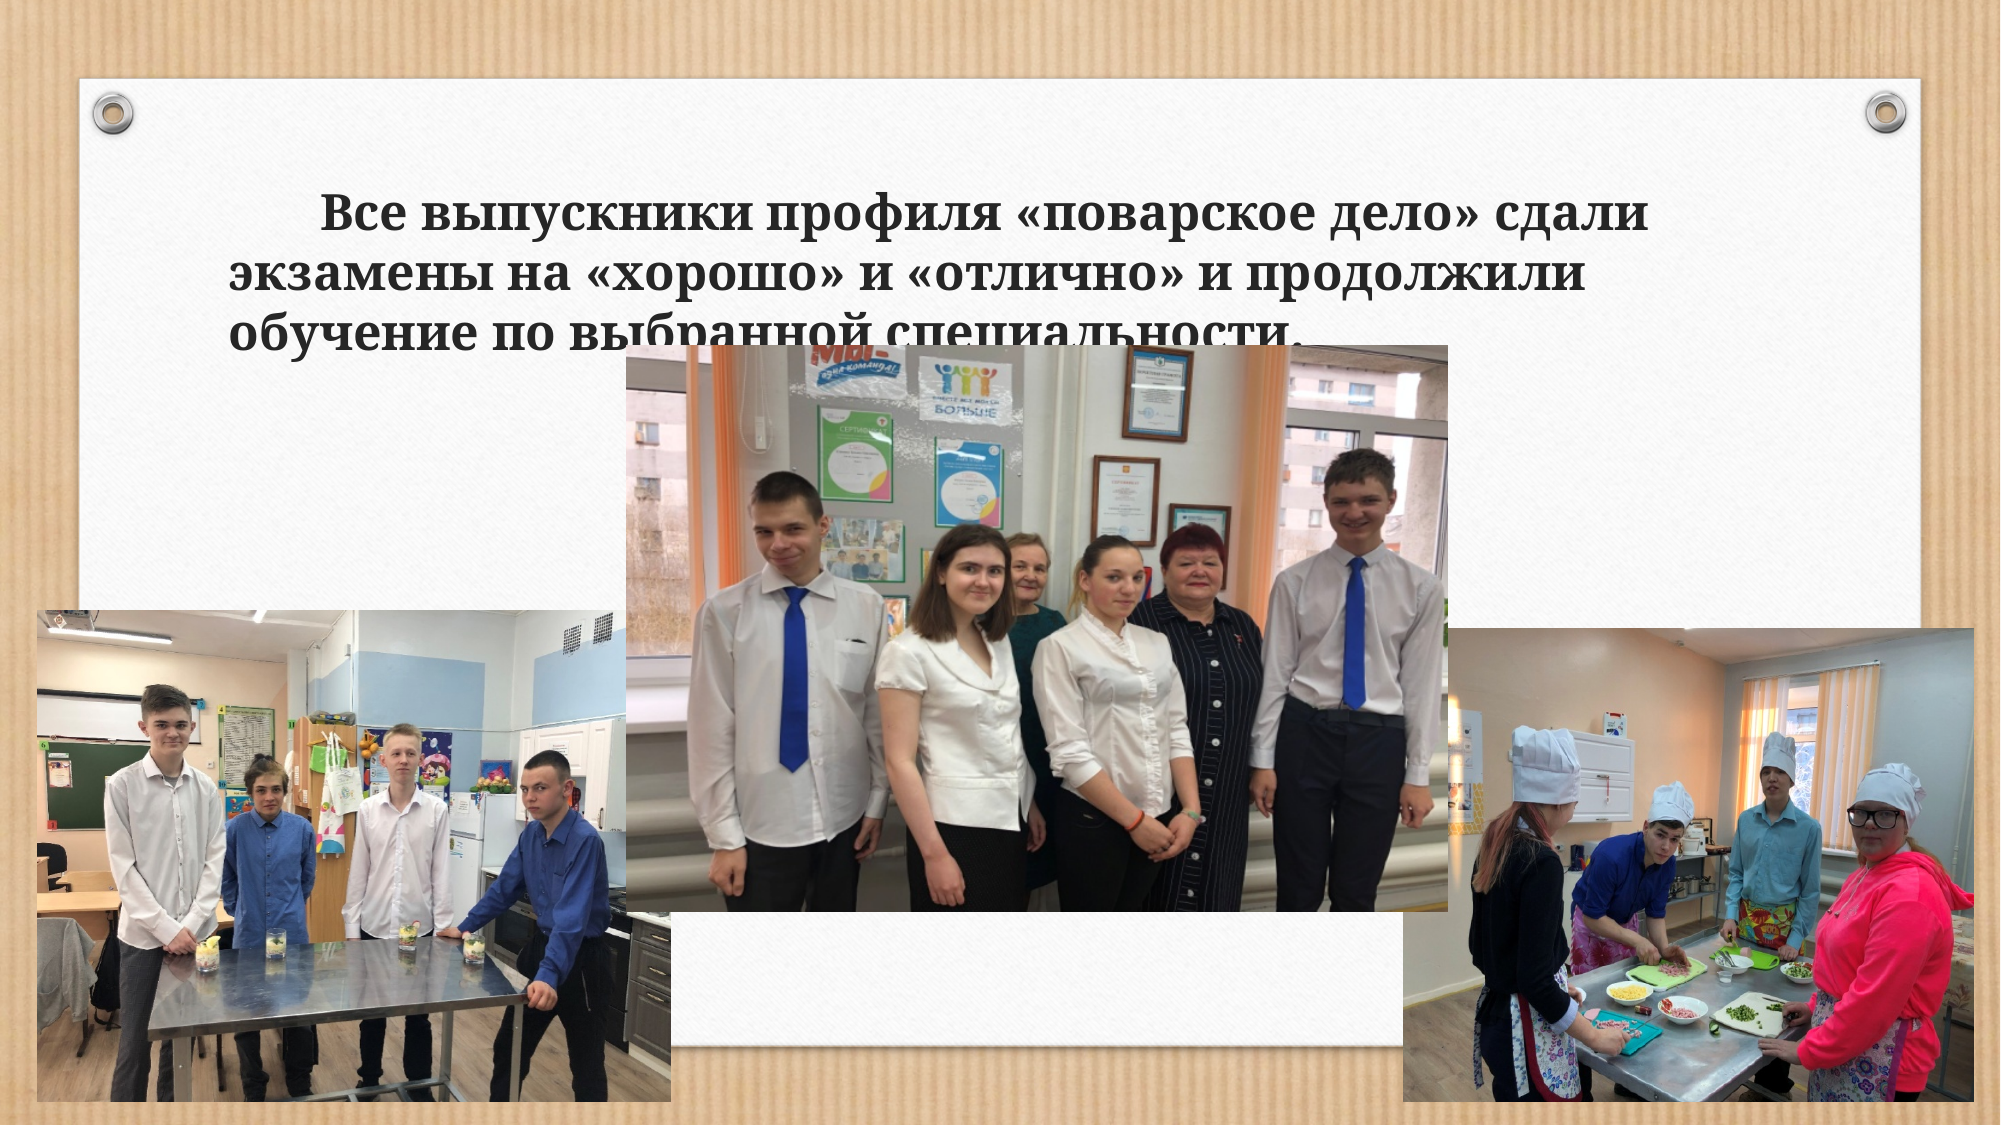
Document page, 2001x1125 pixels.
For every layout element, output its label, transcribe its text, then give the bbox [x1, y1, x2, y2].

title Все выпускники профиля «поварское дело» сдали экзамены на «хорошо» и «отлично» и продолжили обучение по выбранной специальности. [213, 161, 1788, 379]
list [1402, 628, 1975, 1102]
picture [0, 0, 2001, 1125]
